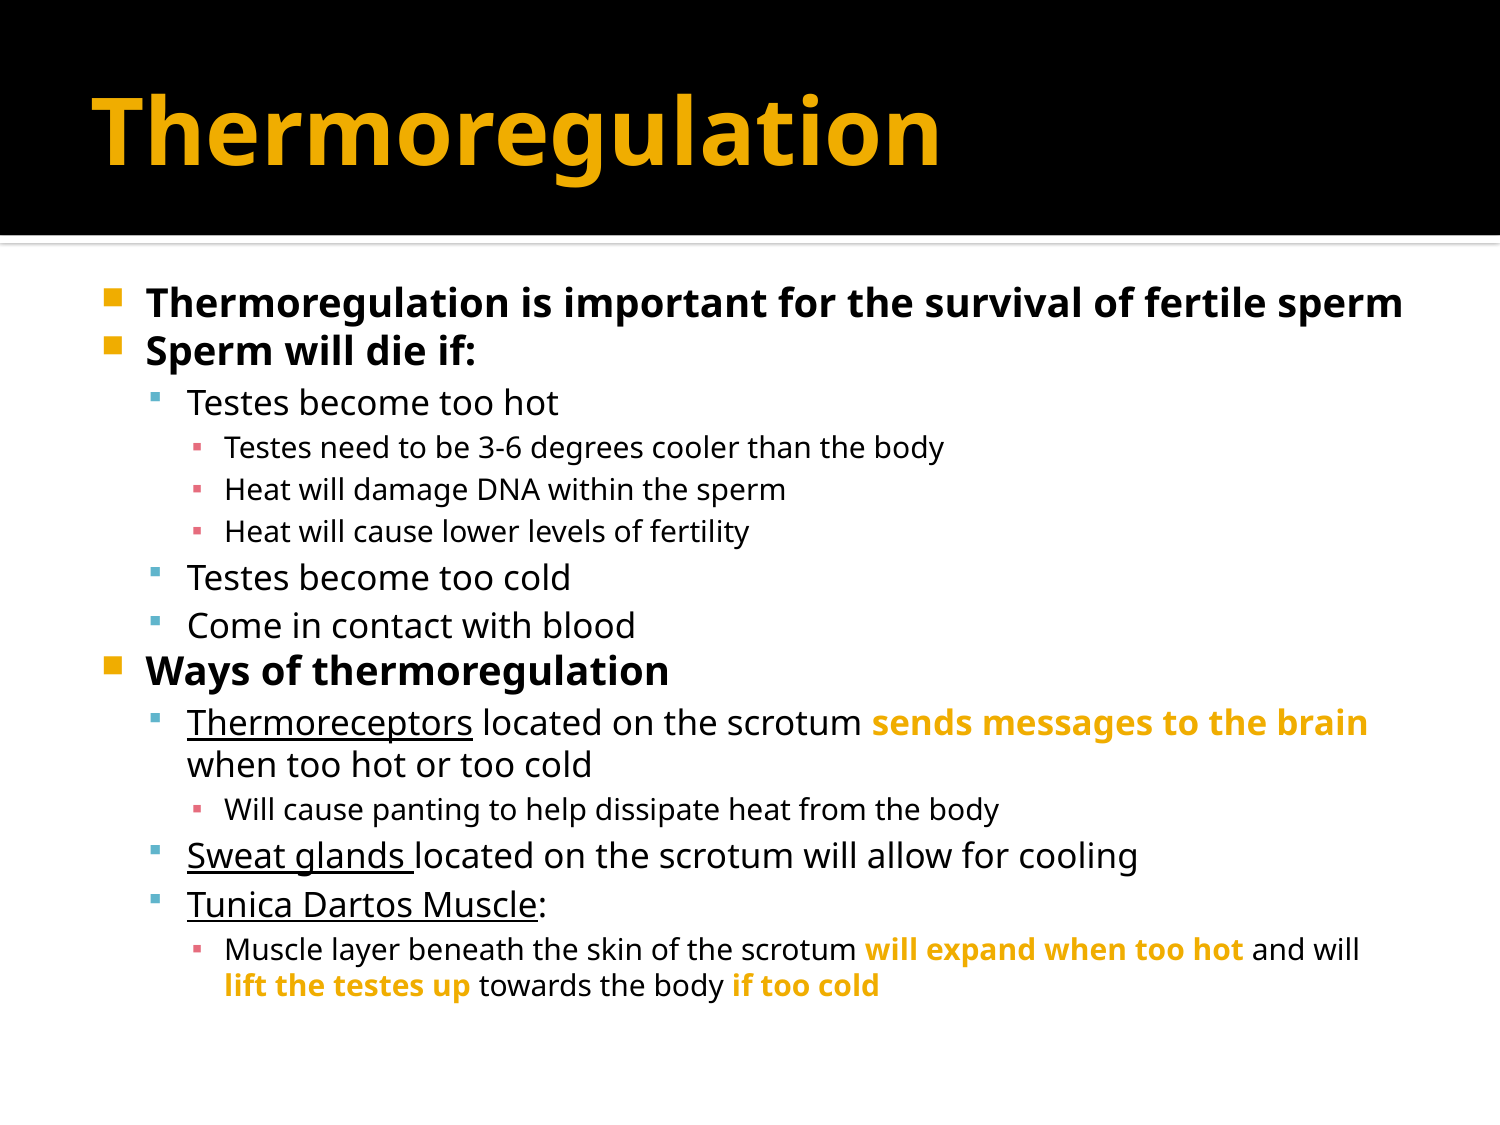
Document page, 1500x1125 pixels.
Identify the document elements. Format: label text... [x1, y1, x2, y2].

title Thermoregulation [75, 25, 1425, 231]
list Thermoregulation is important for the survival of fertile sperm Sperm will die if: Testes become too hot Testes need to be 3-6 degrees cooler than the body Heat will damage DNA within the sperm Heat will cause lower levels of fertility Testes become too cold Come in contact with blood Ways of thermoregulation Thermoreceptors located on the scrotum sends messages to the brain when too hot or too cold Will cause panting to help dissipate heat from the body Sweat glands located on the scrotum will allow for cooling Tunica Dartos Muscle: Muscle layer beneath the skin of the scrotum will expand when too hot and will lift the testes up towards the body if too cold [75, 262, 1425, 1038]
